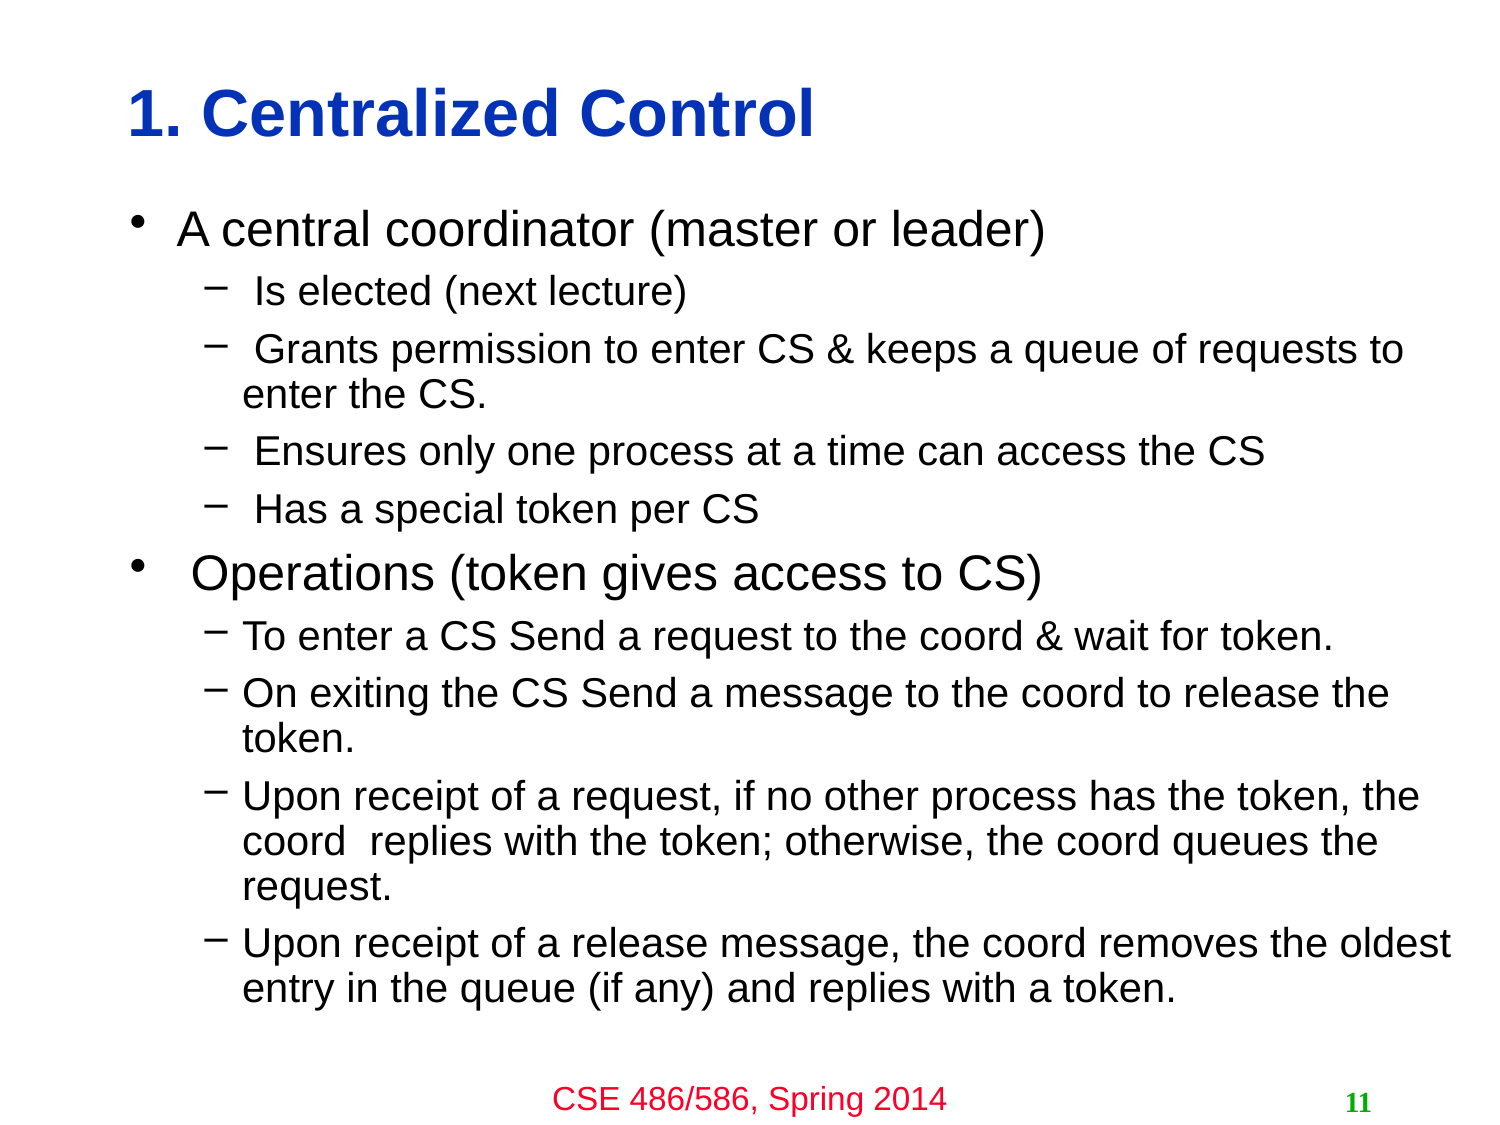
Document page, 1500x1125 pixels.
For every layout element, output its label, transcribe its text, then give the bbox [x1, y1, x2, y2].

slide_number 11 [1074, 1076, 1388, 1125]
list A central coordinator (master or leader) Is elected (next lecture) Grants permission to enter CS & keeps a queue of requests to enter the CS. Ensures only one process at a time can access the CS Has a special token per CS Operations (token gives access to CS) To enter a CS Send a request to the coord & wait for token. On exiting the CS Send a message to the coord to release the token. Upon receipt of a request, if no other process has the token, the coord replies with the token; otherwise, the coord queues the request. Upon receipt of a release message, the coord removes the oldest entry in the queue (if any) and replies with a token. [114, 195, 1500, 1005]
title 1. Centralized Control [112, 53, 1310, 176]
